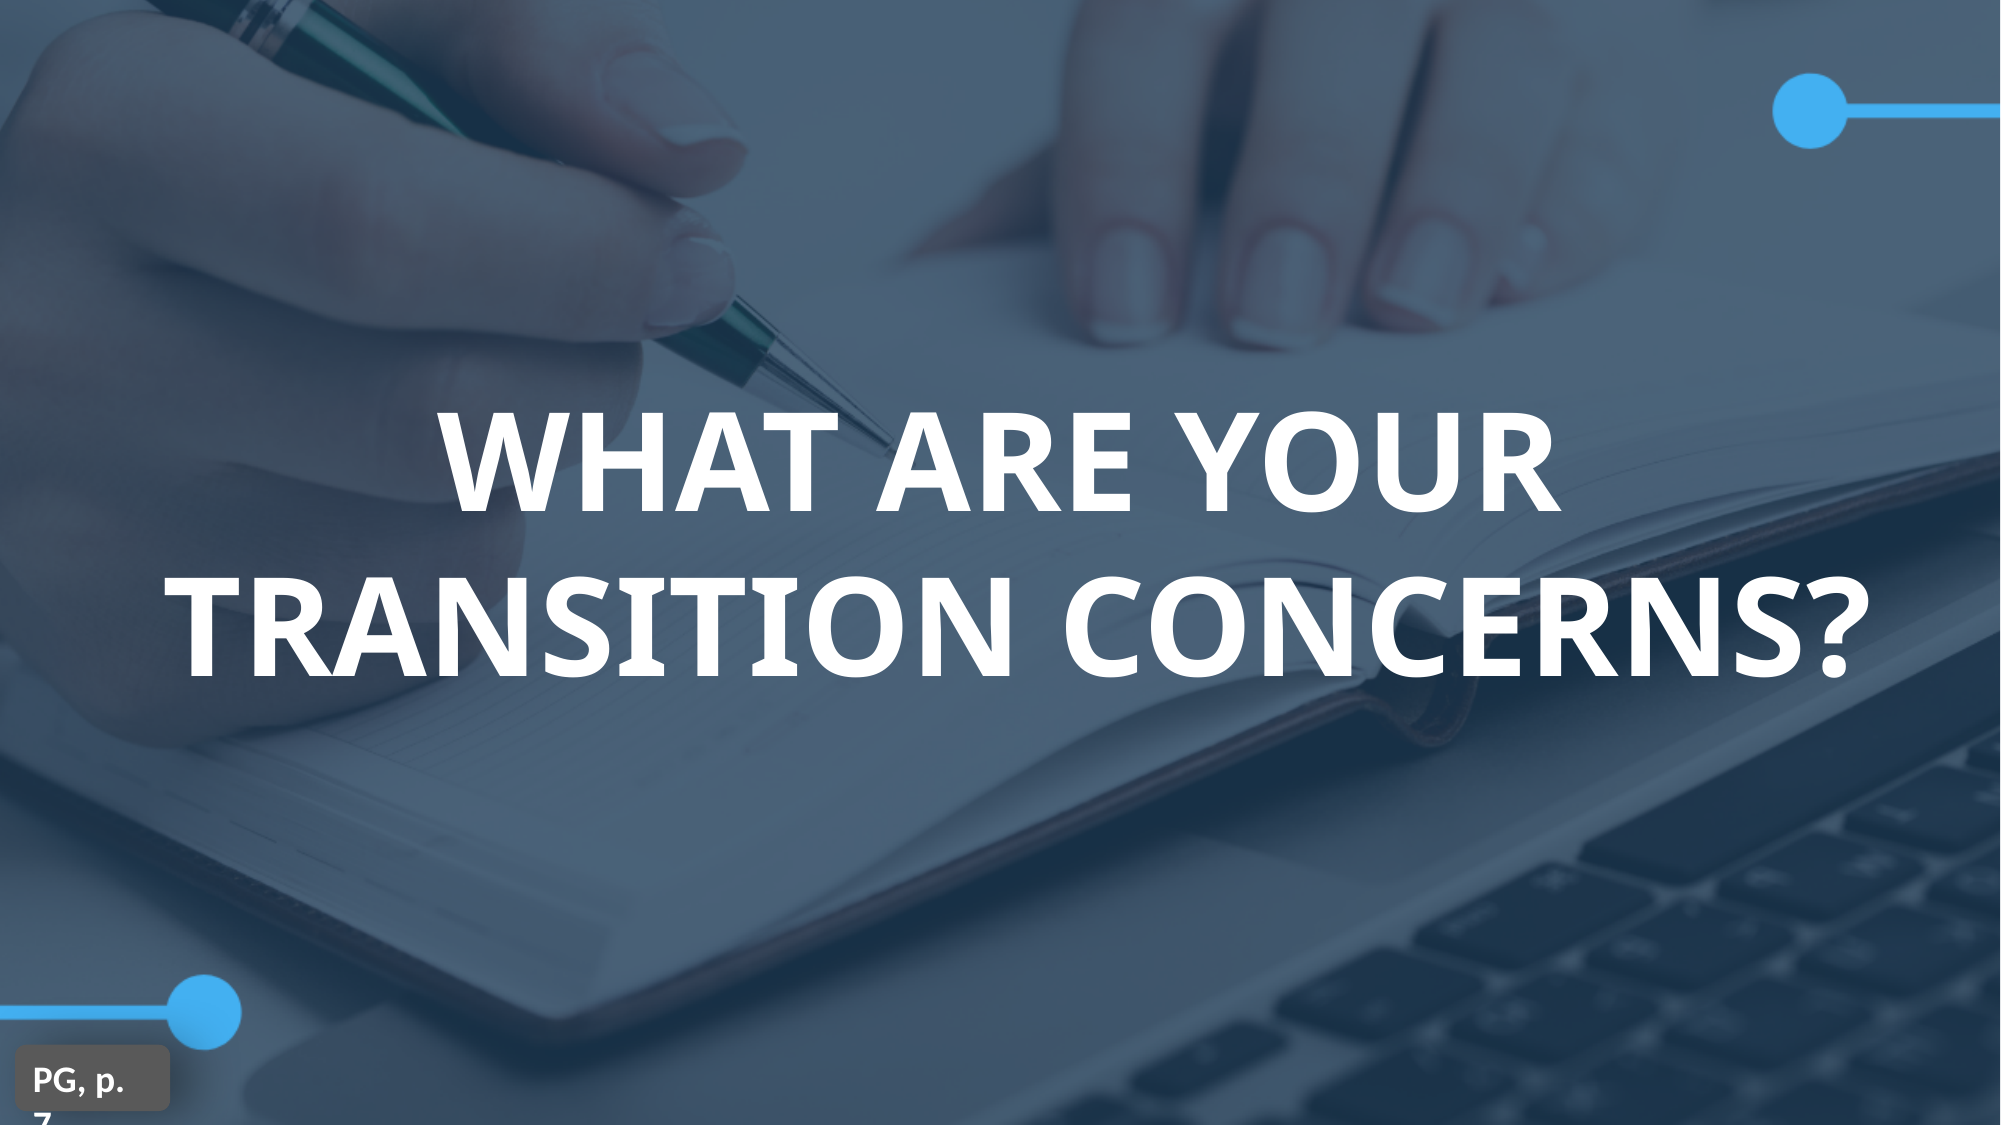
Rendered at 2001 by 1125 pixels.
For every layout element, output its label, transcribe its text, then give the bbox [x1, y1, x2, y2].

text_box PG, p. 7 [15, 1044, 171, 1112]
picture [0, 0, 2001, 1125]
text_box WHAT ARE YOUR TRANSITION CONCERNS? [0, 366, 2000, 712]
